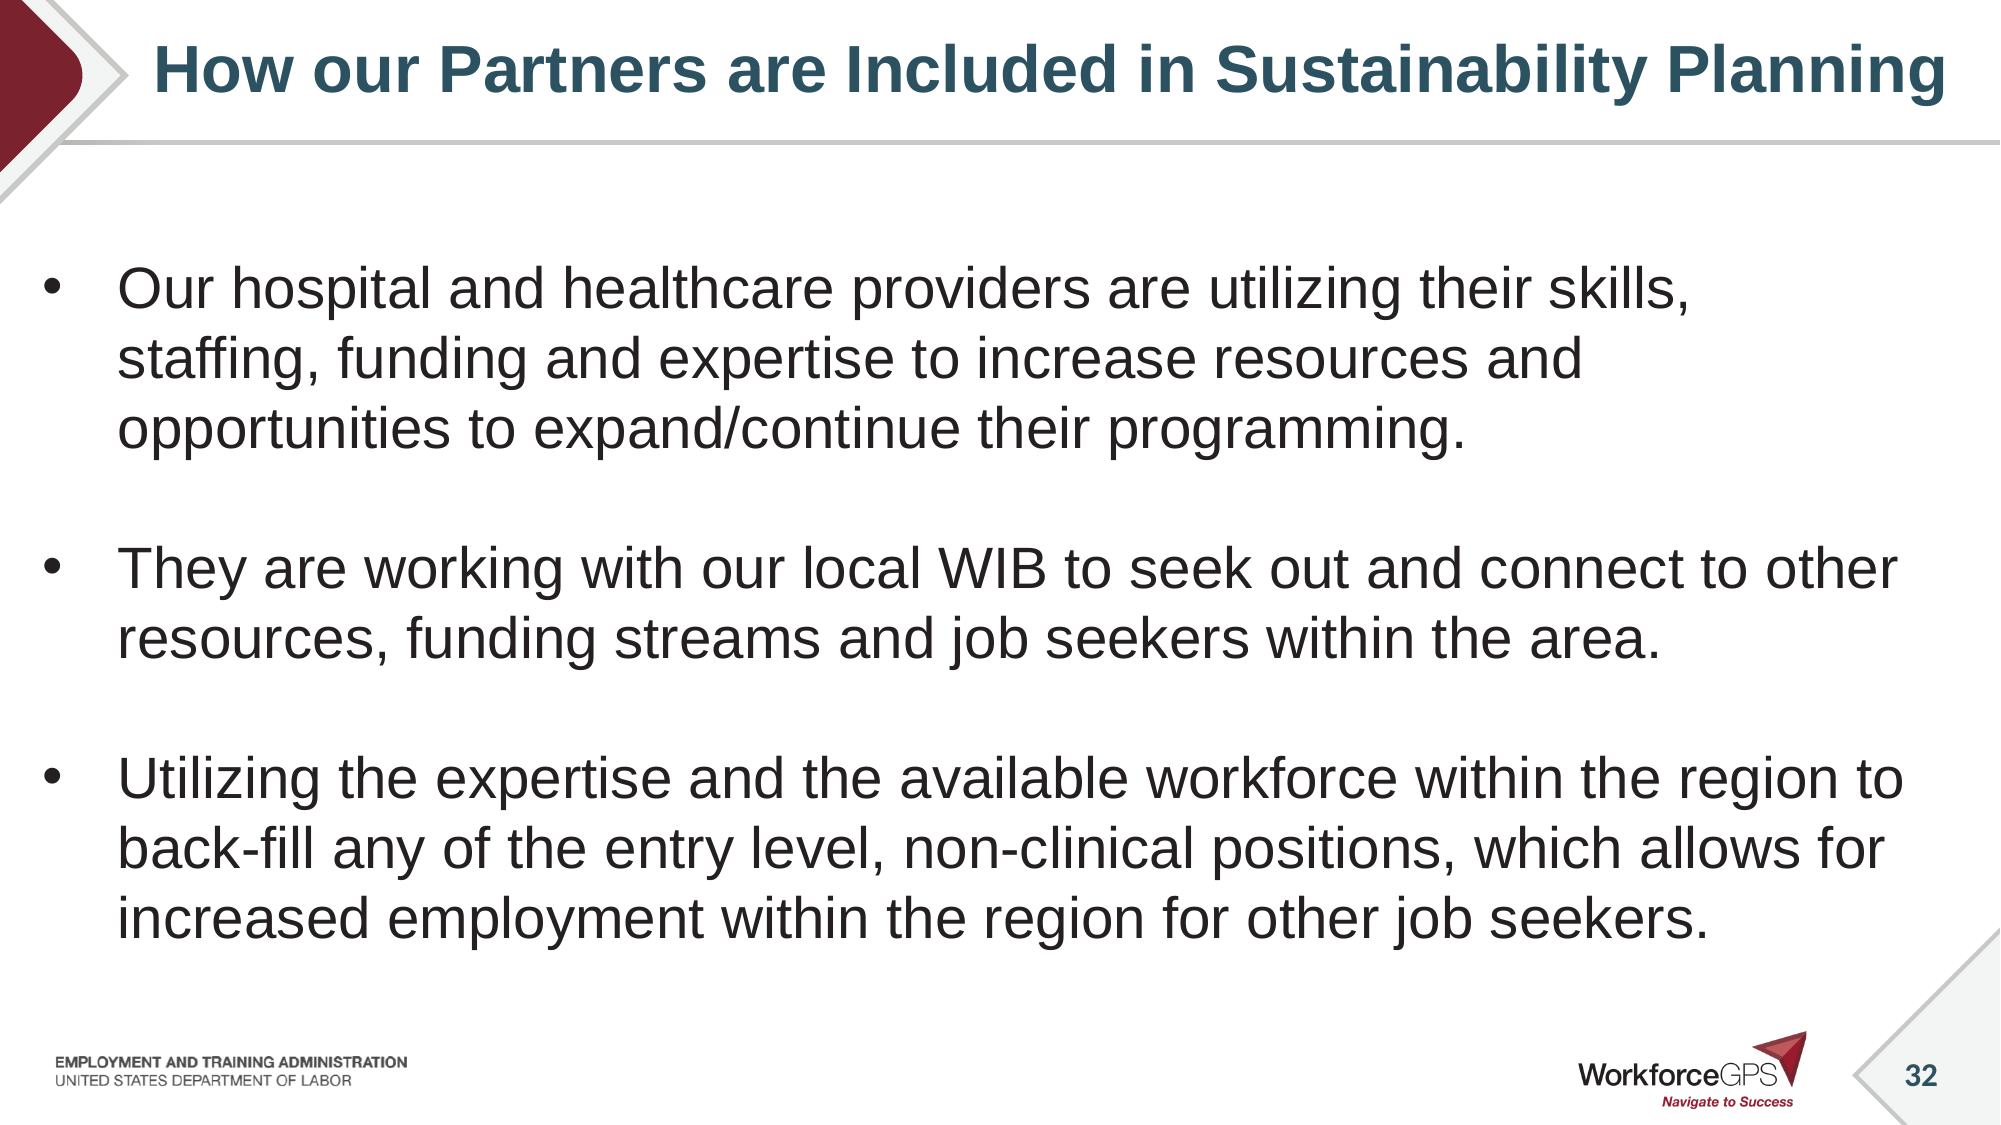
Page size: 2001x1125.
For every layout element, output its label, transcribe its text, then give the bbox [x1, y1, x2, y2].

slide_number 32 [1867, 1042, 1975, 1103]
text_box Our hospital and healthcare providers are utilizing their skills, staffing, funding and expertise to increase resources and opportunities to expand/continue their programming. They are working with our local WIB to seek out and connect to other resources, funding streams and job seekers within the area. Utilizing the expertise and the available workforce within the region to back-fill any of the entry level, non-clinical positions, which allows for increased employment within the region for other job seekers. [28, 172, 1928, 1038]
text_box How our Partners are Included in Sustainability Planning [138, 18, 2000, 114]
